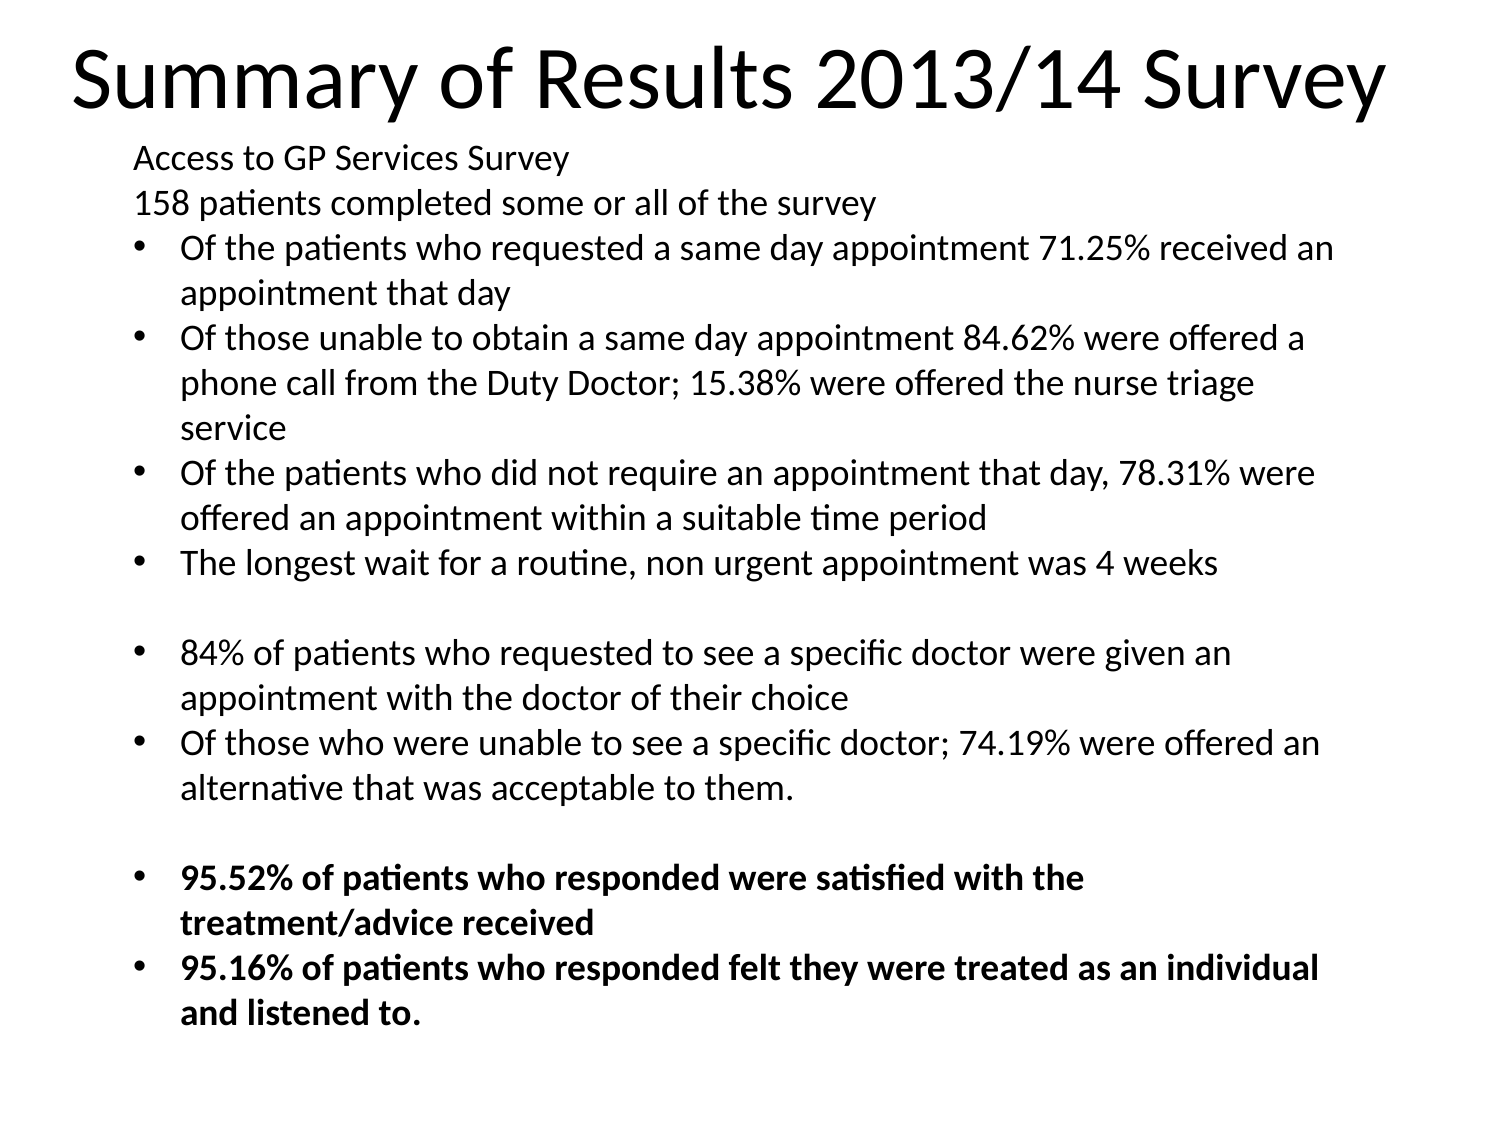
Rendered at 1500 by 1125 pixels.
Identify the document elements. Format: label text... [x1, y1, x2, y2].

title Summary of Results 2013/14 Survey [55, 8, 1406, 138]
text_box Access to GP Services Survey 158 patients completed some or all of the survey Of the patients who requested a same day appointment 71.25% received an appointment that day Of those unable to obtain a same day appointment 84.62% were offered a phone call from the Duty Doctor; 15.38% were offered the nurse triage service Of the patients who did not require an appointment that day, 78.31% were offered an appointment within a suitable time period The longest wait for a routine, non urgent appointment was 4 weeks 84% of patients who requested to see a specific doctor were given an appointment with the doctor of their choice Of those who were unable to see a specific doctor; 74.19% were offered an alternative that was acceptable to them. 95.52% of patients who responded were satisfied with the treatment/advice received 95.16% of patients who responded felt they were treated as an individual and listened to. [118, 125, 1383, 1086]
